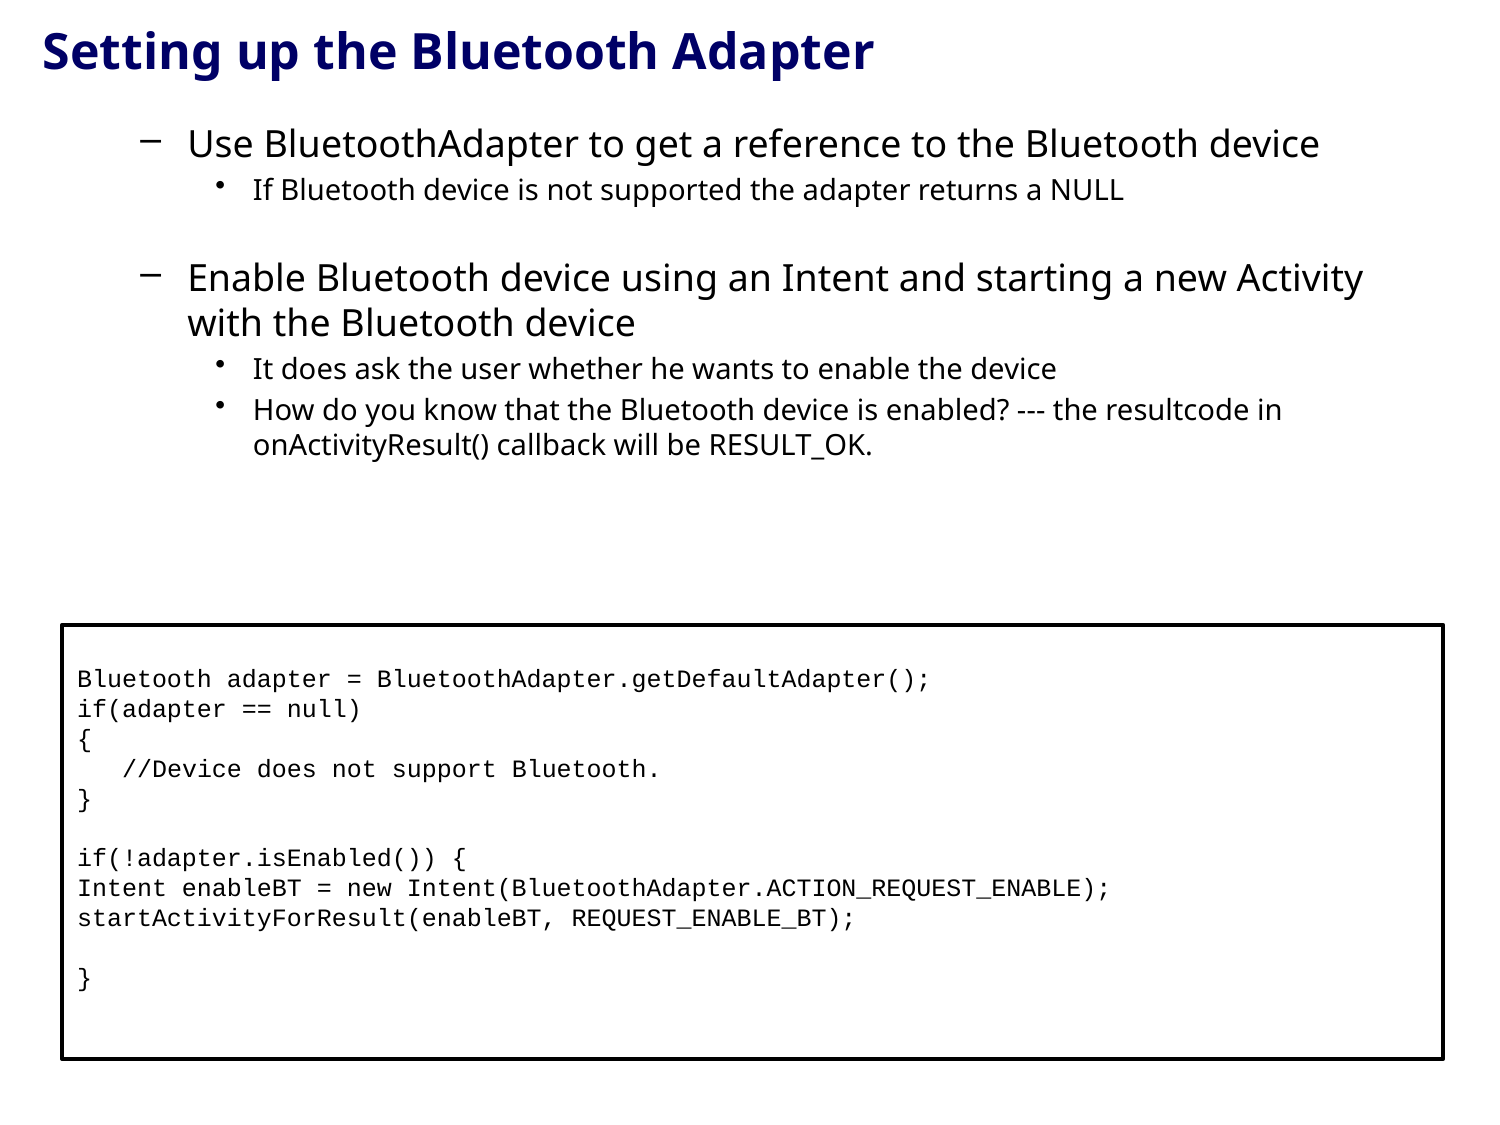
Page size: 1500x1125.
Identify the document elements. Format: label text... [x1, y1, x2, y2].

title Setting up the Bluetooth Adapter [27, 12, 1485, 163]
text_box Bluetooth adapter = BluetoothAdapter.getDefaultAdapter(); if(adapter == null) { //Device does not support Bluetooth. } if(!adapter.isEnabled()) { Intent enableBT = new Intent(BluetoothAdapter.ACTION_REQUEST_ENABLE); startActivityForResult(enableBT, REQUEST_ENABLE_BT); } [60, 623, 1445, 1061]
list Use BluetoothAdapter to get a reference to the Bluetooth device If Bluetooth device is not supported the adapter returns a NULL Enable Bluetooth device using an Intent and starting a new Activity with the Bluetooth device It does ask the user whether he wants to enable the device How do you know that the Bluetooth device is enabled? --- the resultcode in onActivityResult() callback will be RESULT_OK. [50, 112, 1458, 522]
